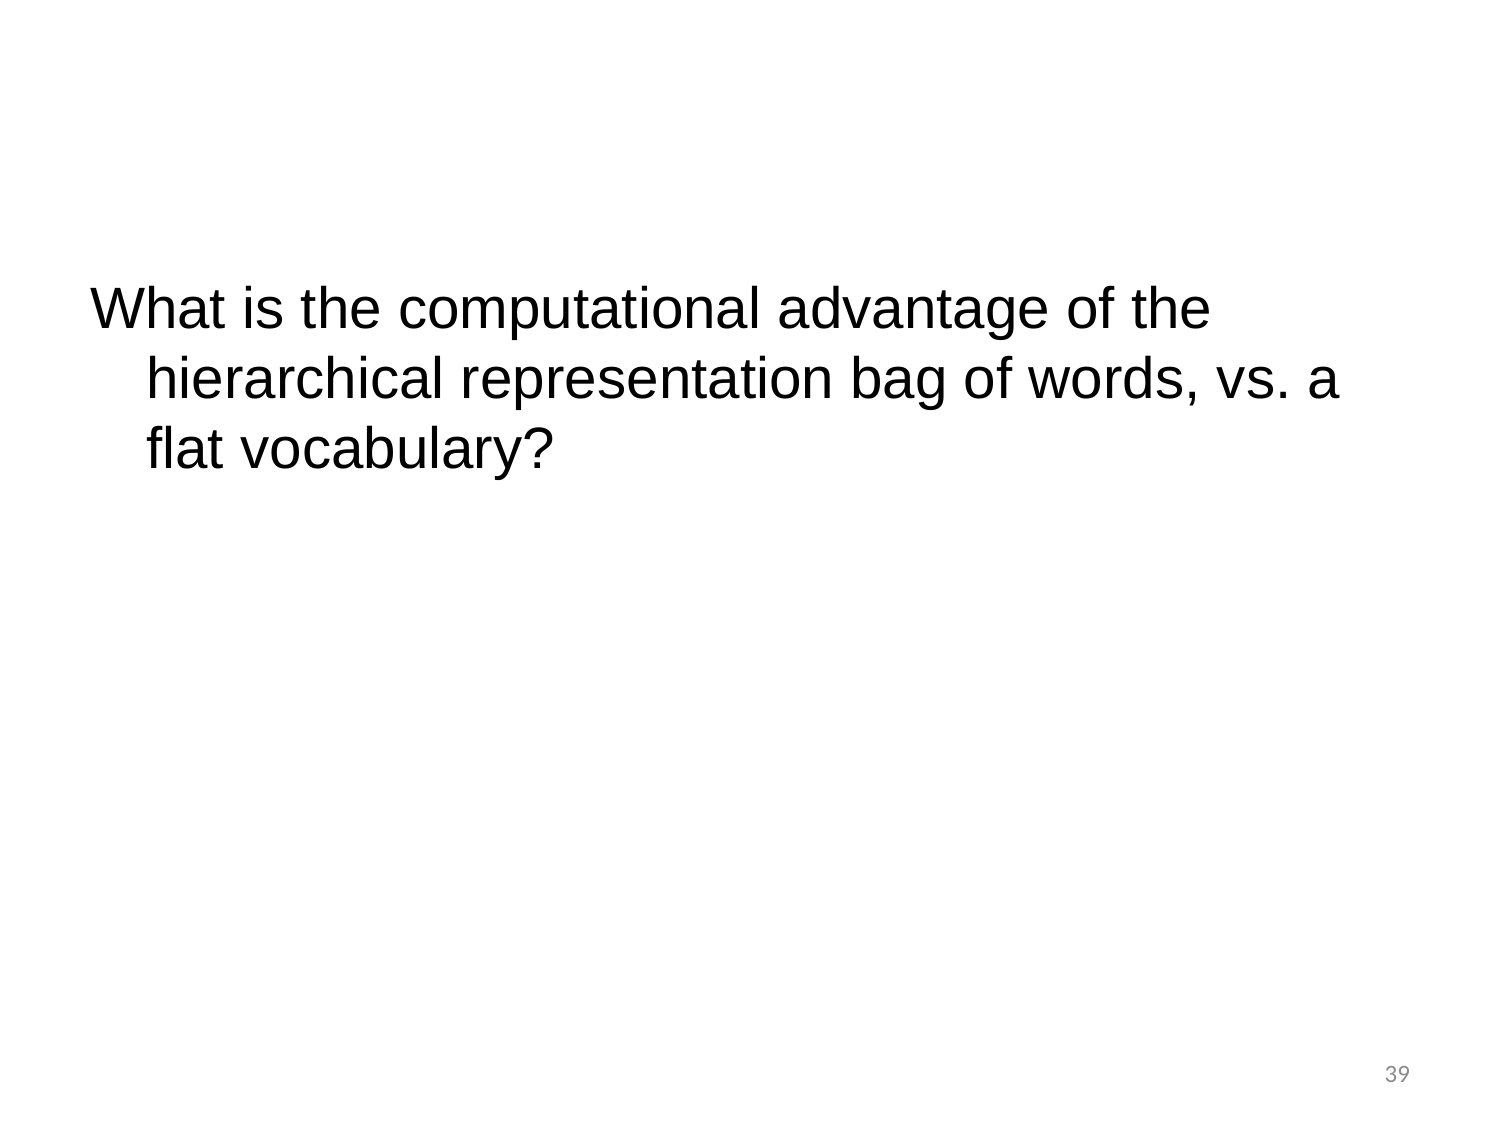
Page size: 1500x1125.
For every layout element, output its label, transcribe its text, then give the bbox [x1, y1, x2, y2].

list What is the computational advantage of the hierarchical representation bag of words, vs. a flat vocabulary? [75, 262, 1425, 1005]
slide_number 39 [1074, 1042, 1425, 1103]
